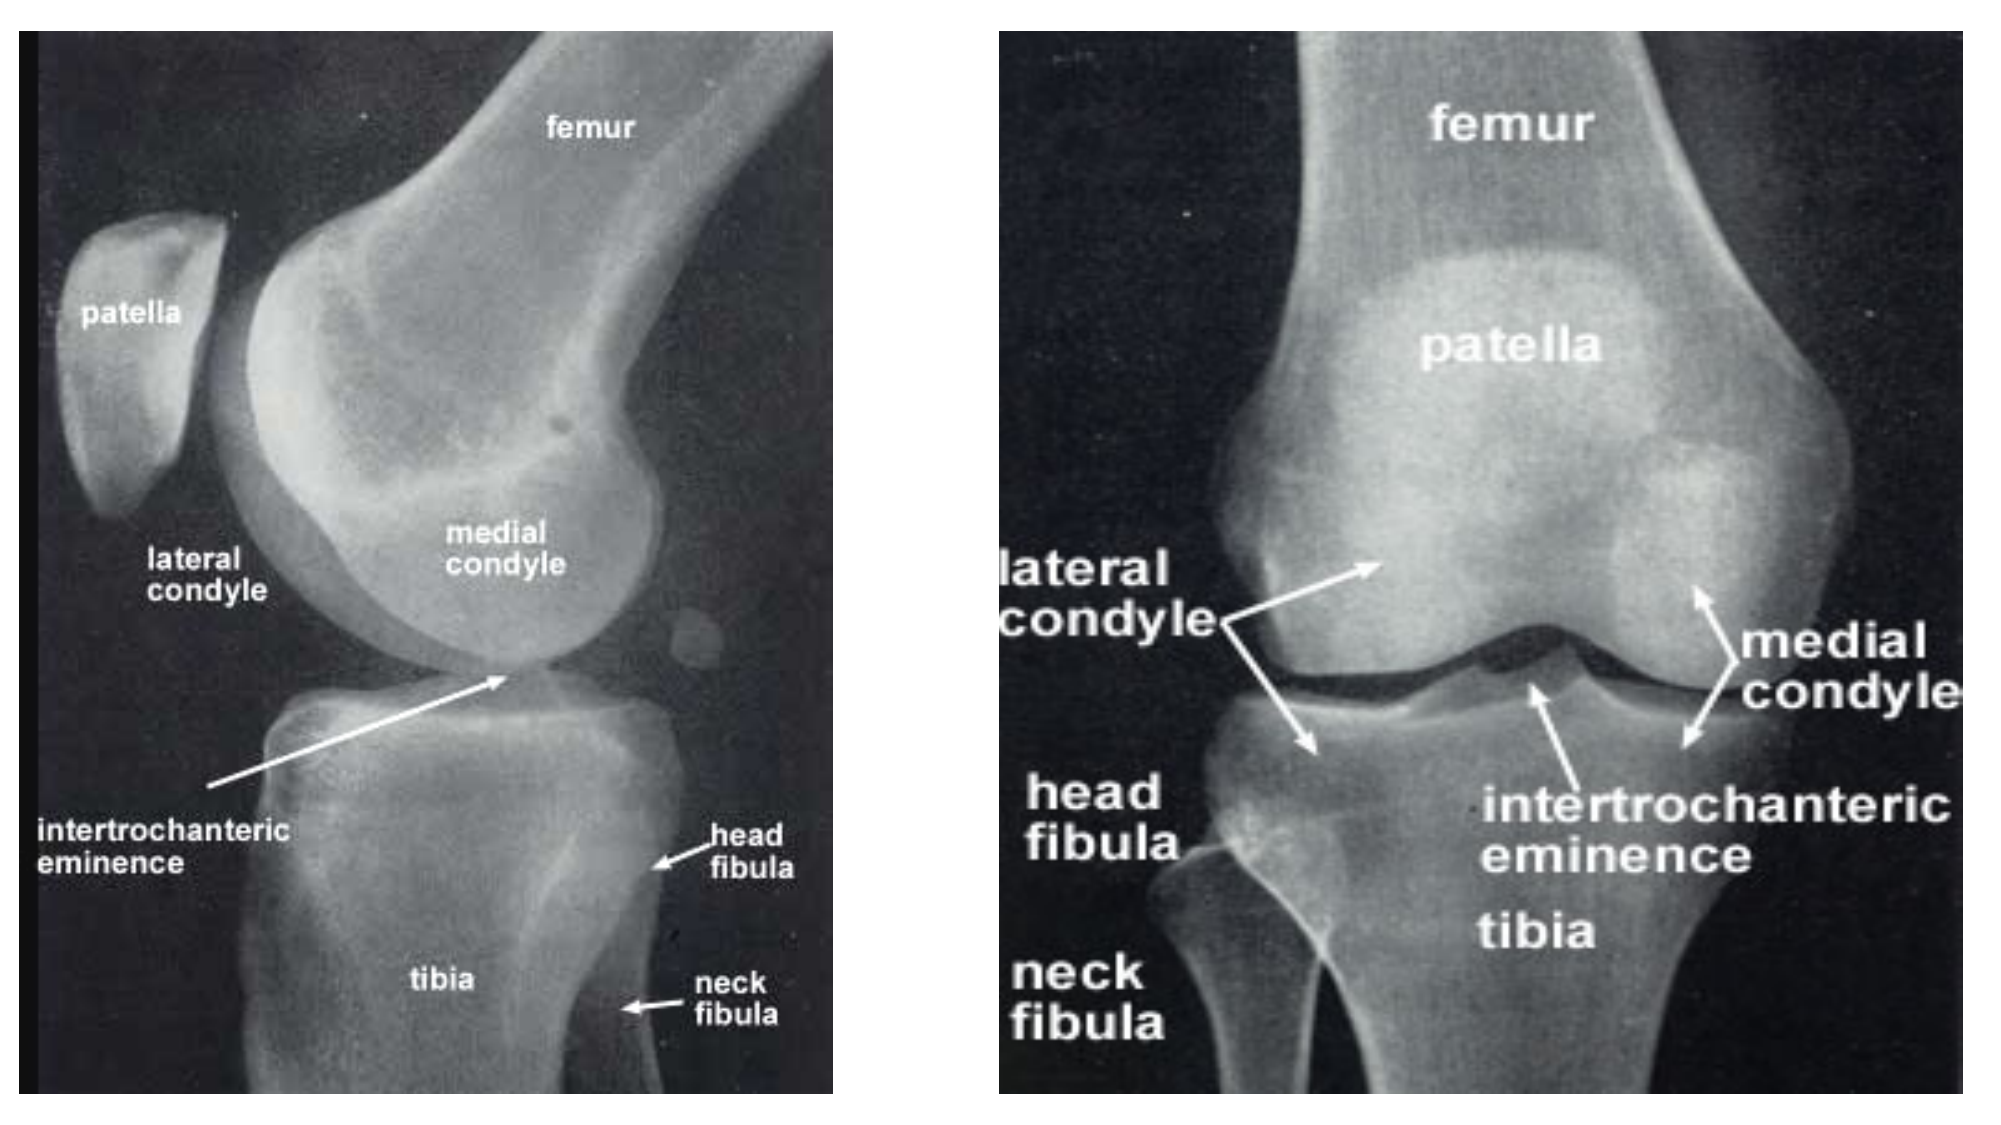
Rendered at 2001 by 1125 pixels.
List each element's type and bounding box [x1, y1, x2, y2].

picture [999, 30, 1963, 1095]
picture [19, 30, 833, 1095]
